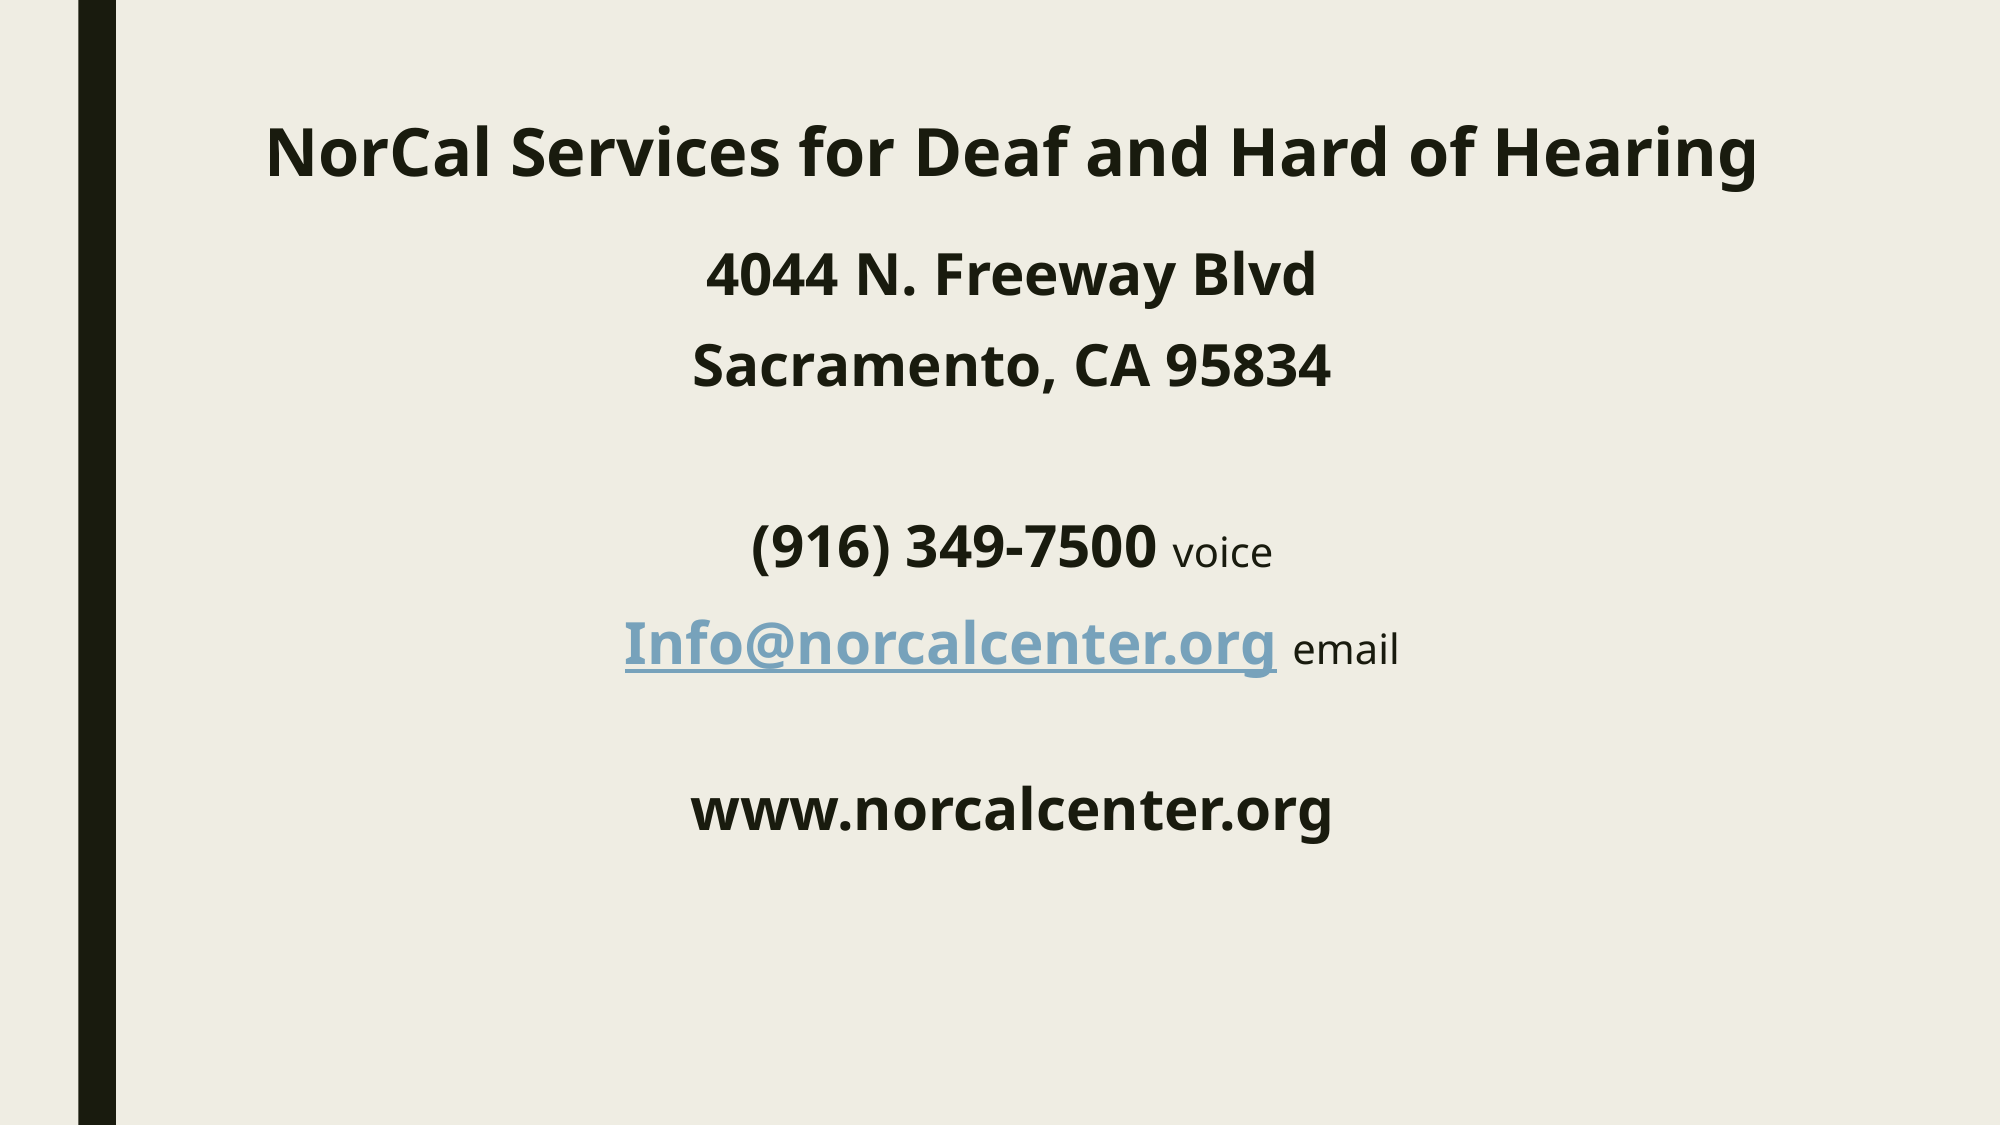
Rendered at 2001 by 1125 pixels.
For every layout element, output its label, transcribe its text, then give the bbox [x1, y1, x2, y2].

title NorCal Services for Deaf and Hard of Hearing [225, 112, 1800, 216]
list 4044 N. Freeway Blvd Sacramento, CA 95834 (916) 349-7500 voice Info@norcalcenter.org email www.norcalcenter.org [225, 235, 1800, 1021]
